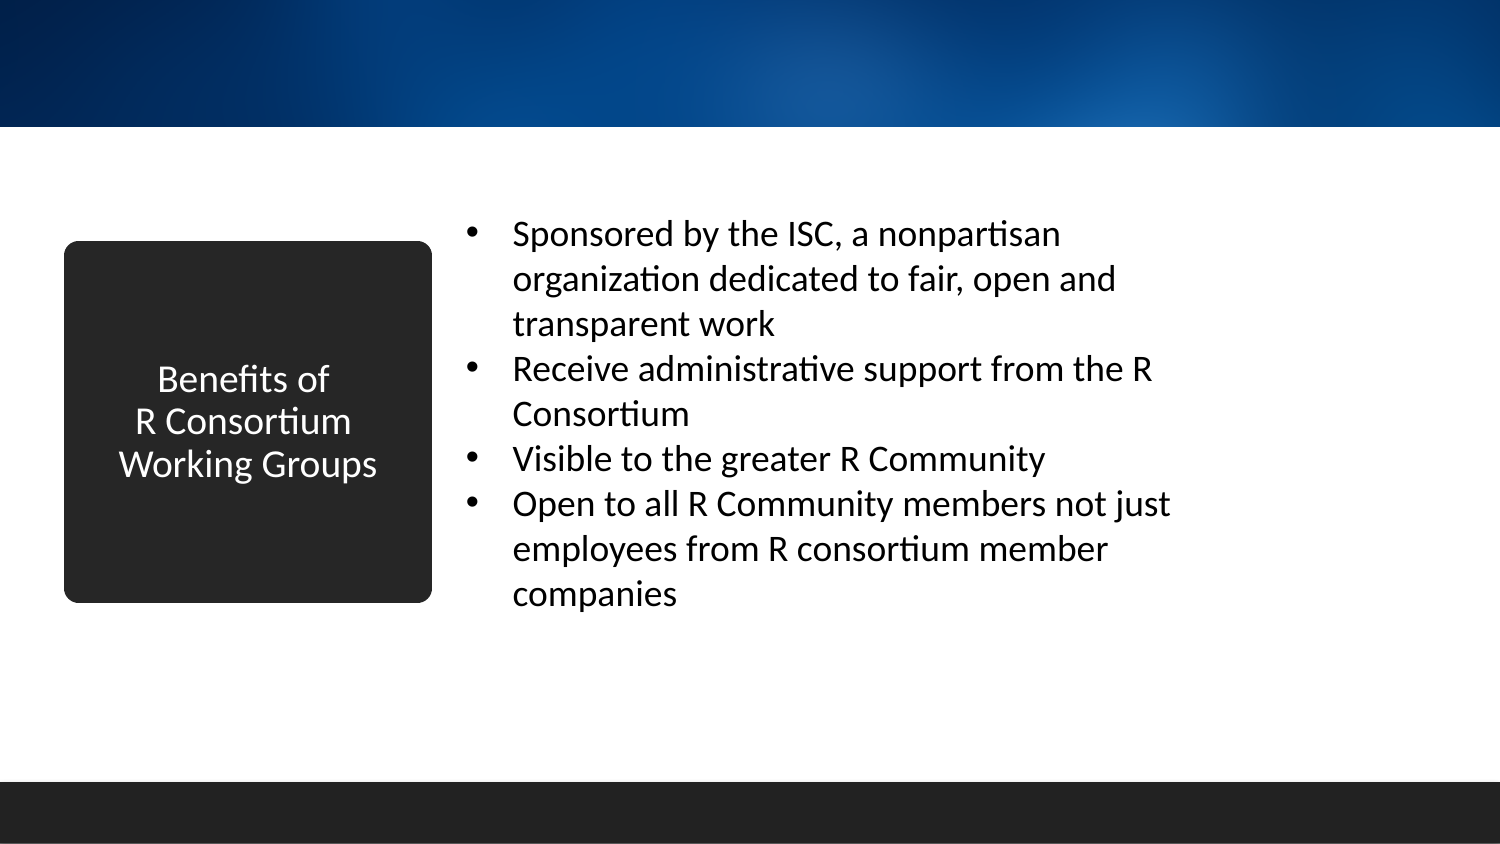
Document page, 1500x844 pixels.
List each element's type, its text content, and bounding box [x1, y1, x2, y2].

picture [0, 0, 1500, 127]
text_box Sponsored by the ISC, a nonpartisan organization dedicated to fair, open and transparent work Receive administrative support from the R Consortium Visible to the greater R Community Open to all R Community members not just employees from R consortium member companies [451, 201, 1231, 622]
title Benefits of R Consortium Working Groups [78, 255, 418, 589]
